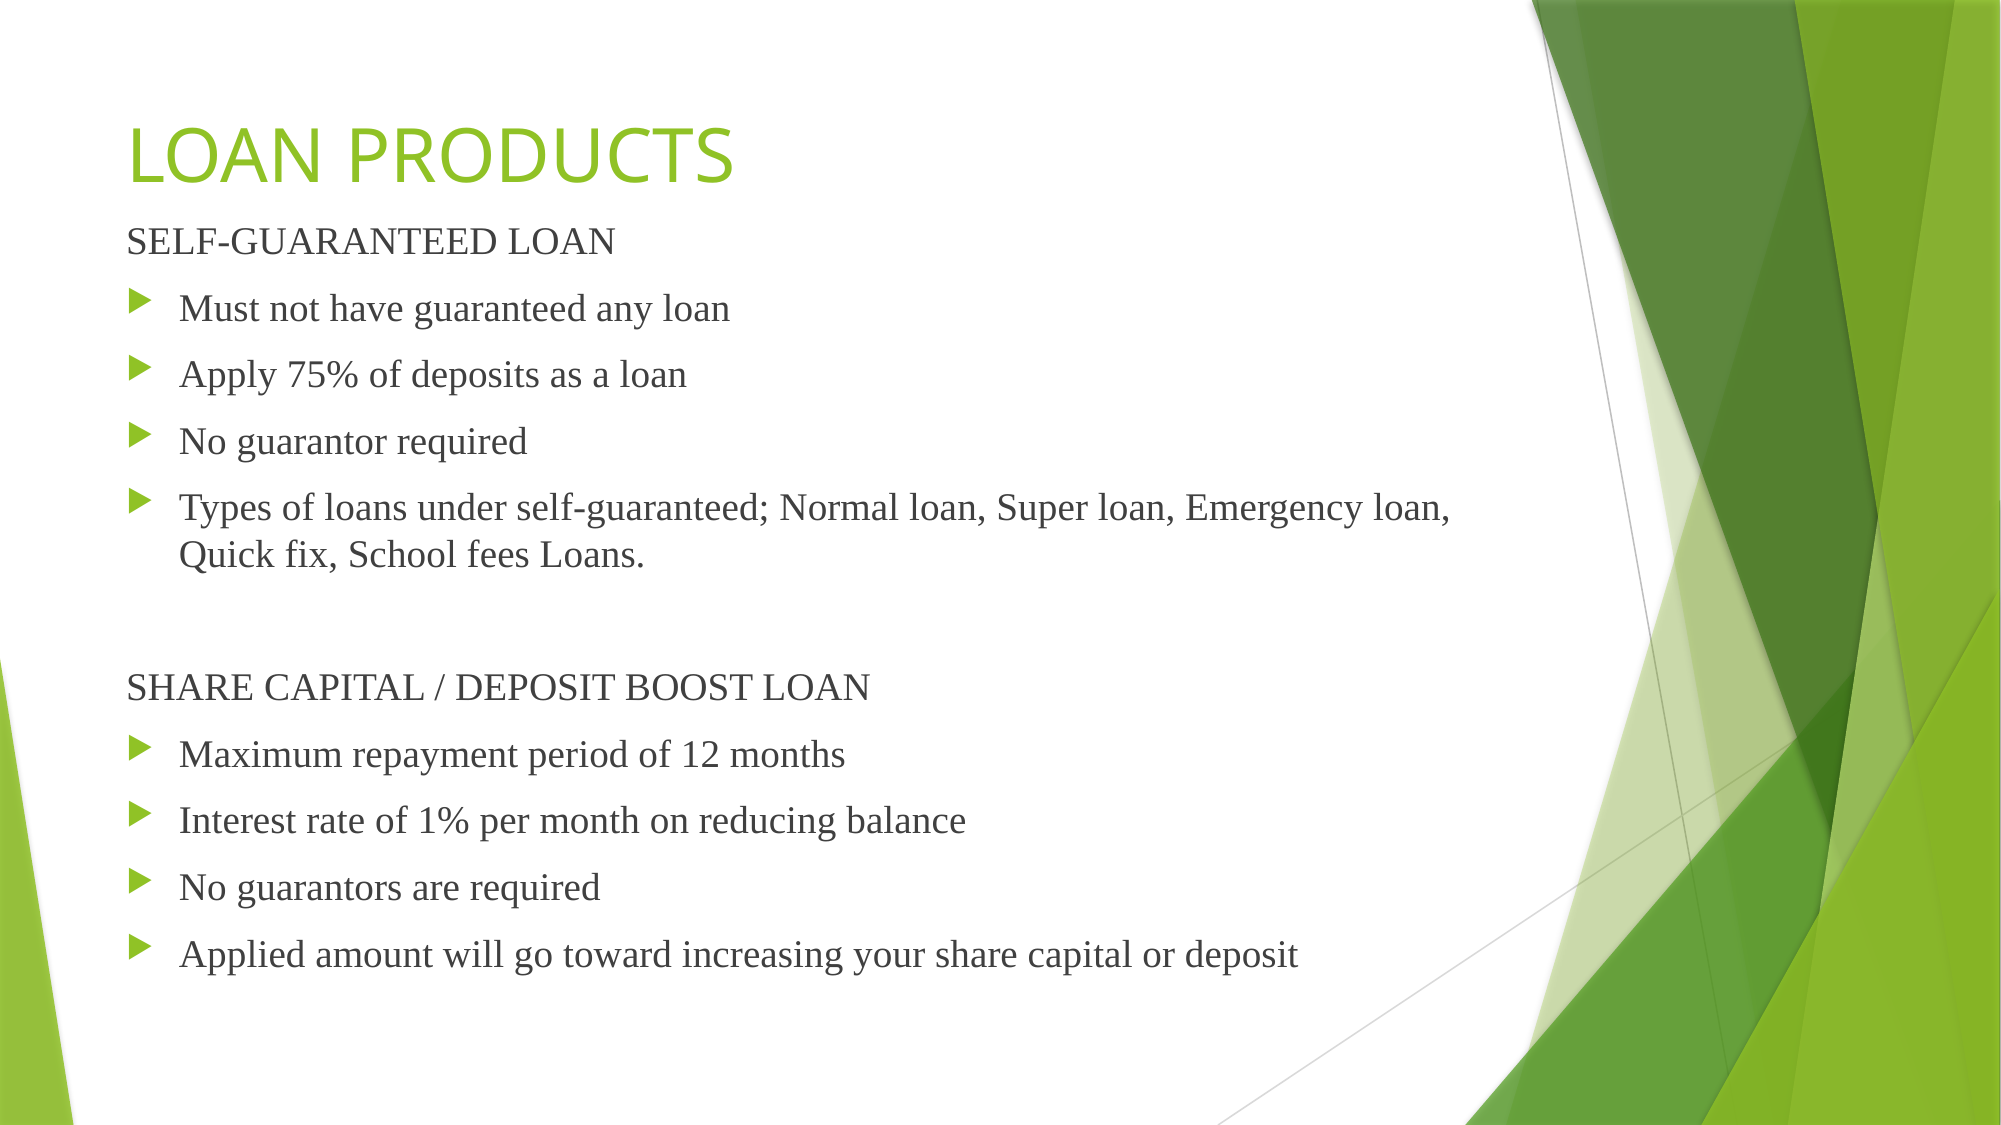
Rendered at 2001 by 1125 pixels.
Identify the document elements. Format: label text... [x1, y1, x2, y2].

list SELF-GUARANTEED LOAN Must not have guaranteed any loan Apply 75% of deposits as a loan No guarantor required Types of loans under self-guaranteed; Normal loan, Super loan, Emergency loan, Quick fix, School fees Loans. SHARE CAPITAL / DEPOSIT BOOST LOAN Maximum repayment period of 12 months Interest rate of 1% per month on reducing balance No guarantors are required Applied amount will go toward increasing your share capital or deposit [111, 207, 1522, 992]
title LOAN PRODUCTS [111, 99, 1522, 207]
